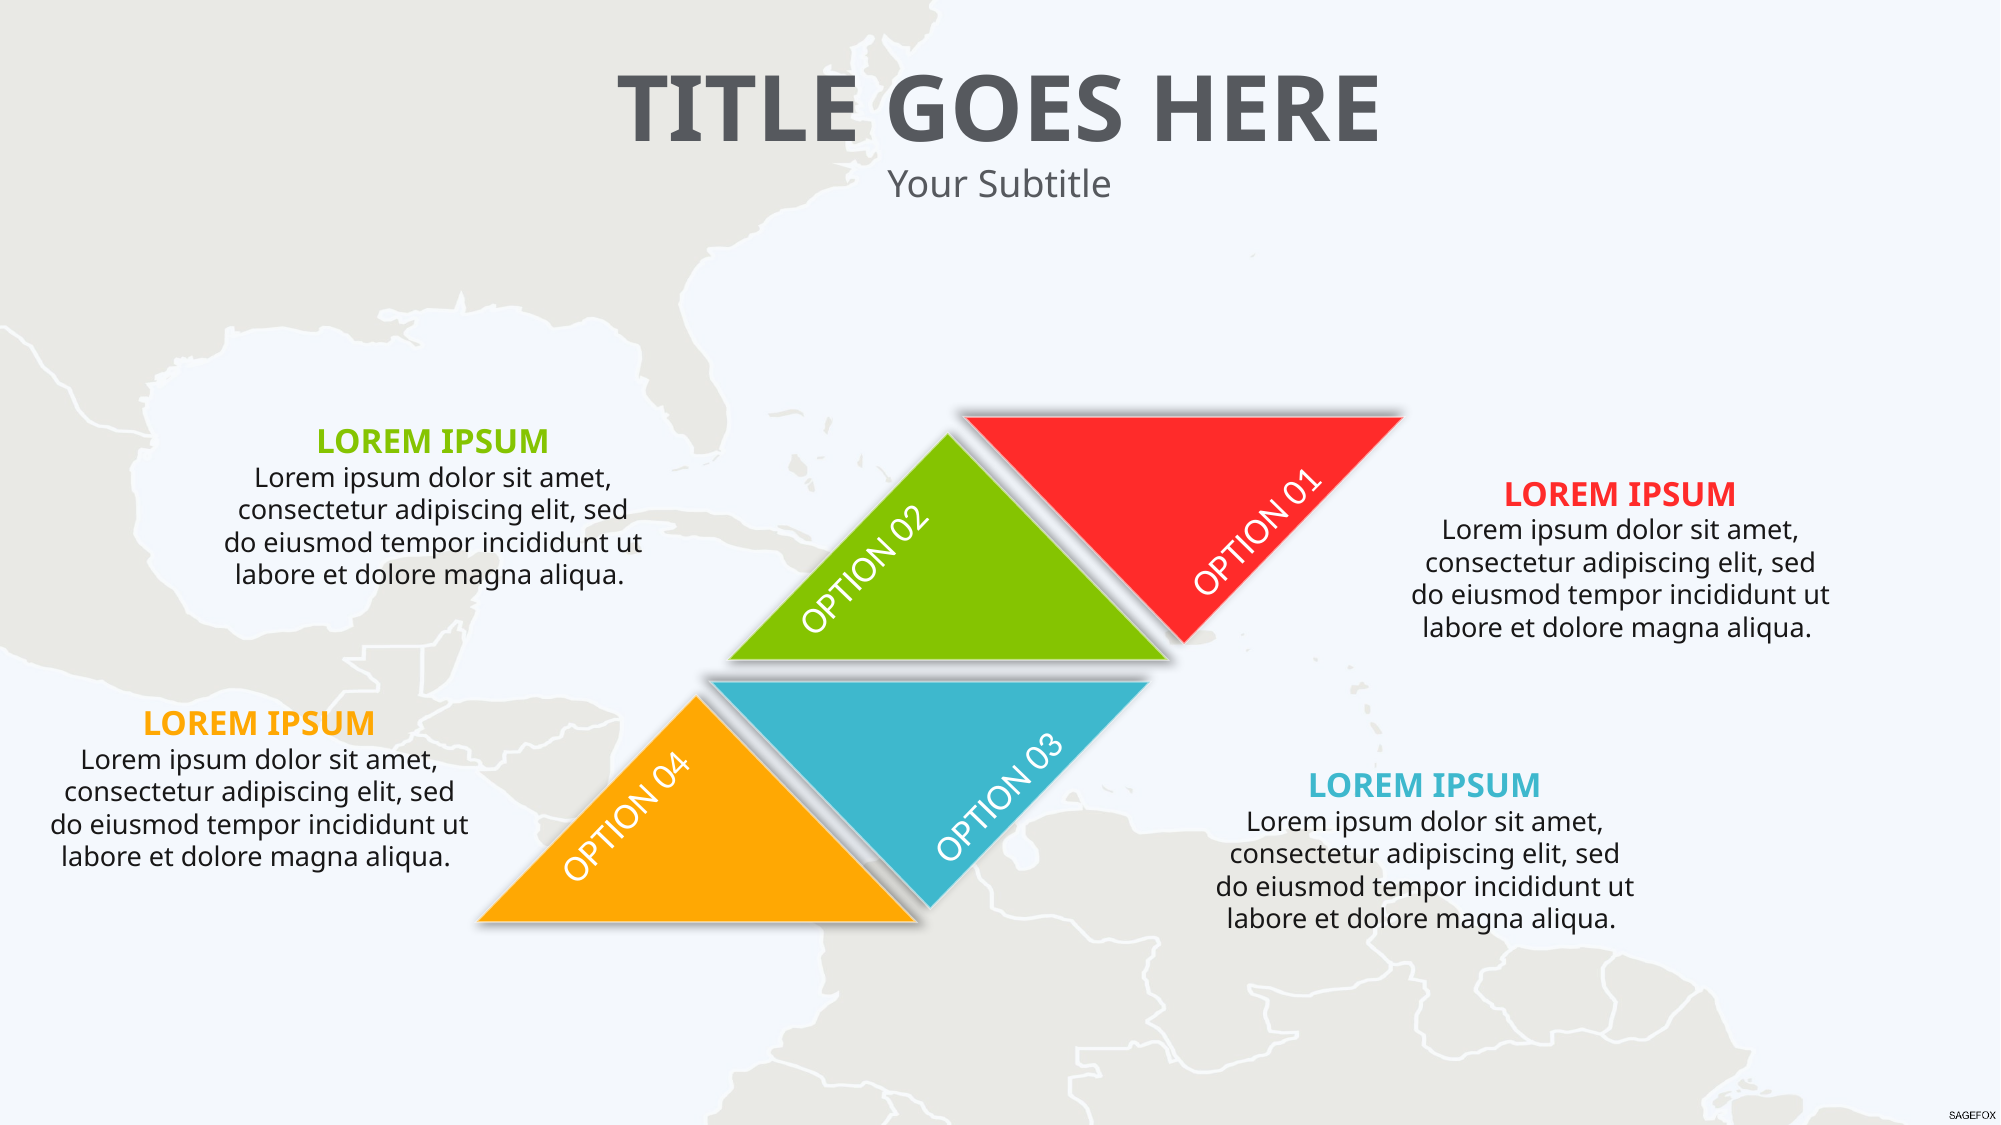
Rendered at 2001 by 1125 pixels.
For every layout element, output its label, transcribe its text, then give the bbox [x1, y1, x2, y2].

text_box LOREM IPSUM Lorem ipsum dolor sit amet, consectetur adipiscing elit, sed do eiusmod tempor incididunt ut labore et dolore magna aliqua. [208, 412, 658, 598]
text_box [710, 681, 1151, 909]
text_box LOREM IPSUM Lorem ipsum dolor sit amet, consectetur adipiscing elit, sed do eiusmod tempor incididunt ut labore et dolore magna aliqua. [1199, 756, 1650, 942]
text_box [964, 416, 1405, 645]
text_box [476, 694, 917, 923]
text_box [727, 432, 1168, 668]
text_box LOREM IPSUM Lorem ipsum dolor sit amet, consectetur adipiscing elit, sed do eiusmod tempor incididunt ut labore et dolore magna aliqua. [1395, 465, 1846, 650]
text_box TITLE GOES HERE Your Subtitle [548, 42, 1452, 212]
text_box LOREM IPSUM Lorem ipsum dolor sit amet, consectetur adipiscing elit, sed do eiusmod tempor incididunt ut labore et dolore magna aliqua. [34, 694, 476, 880]
picture [1925, 0, 2001, 1125]
